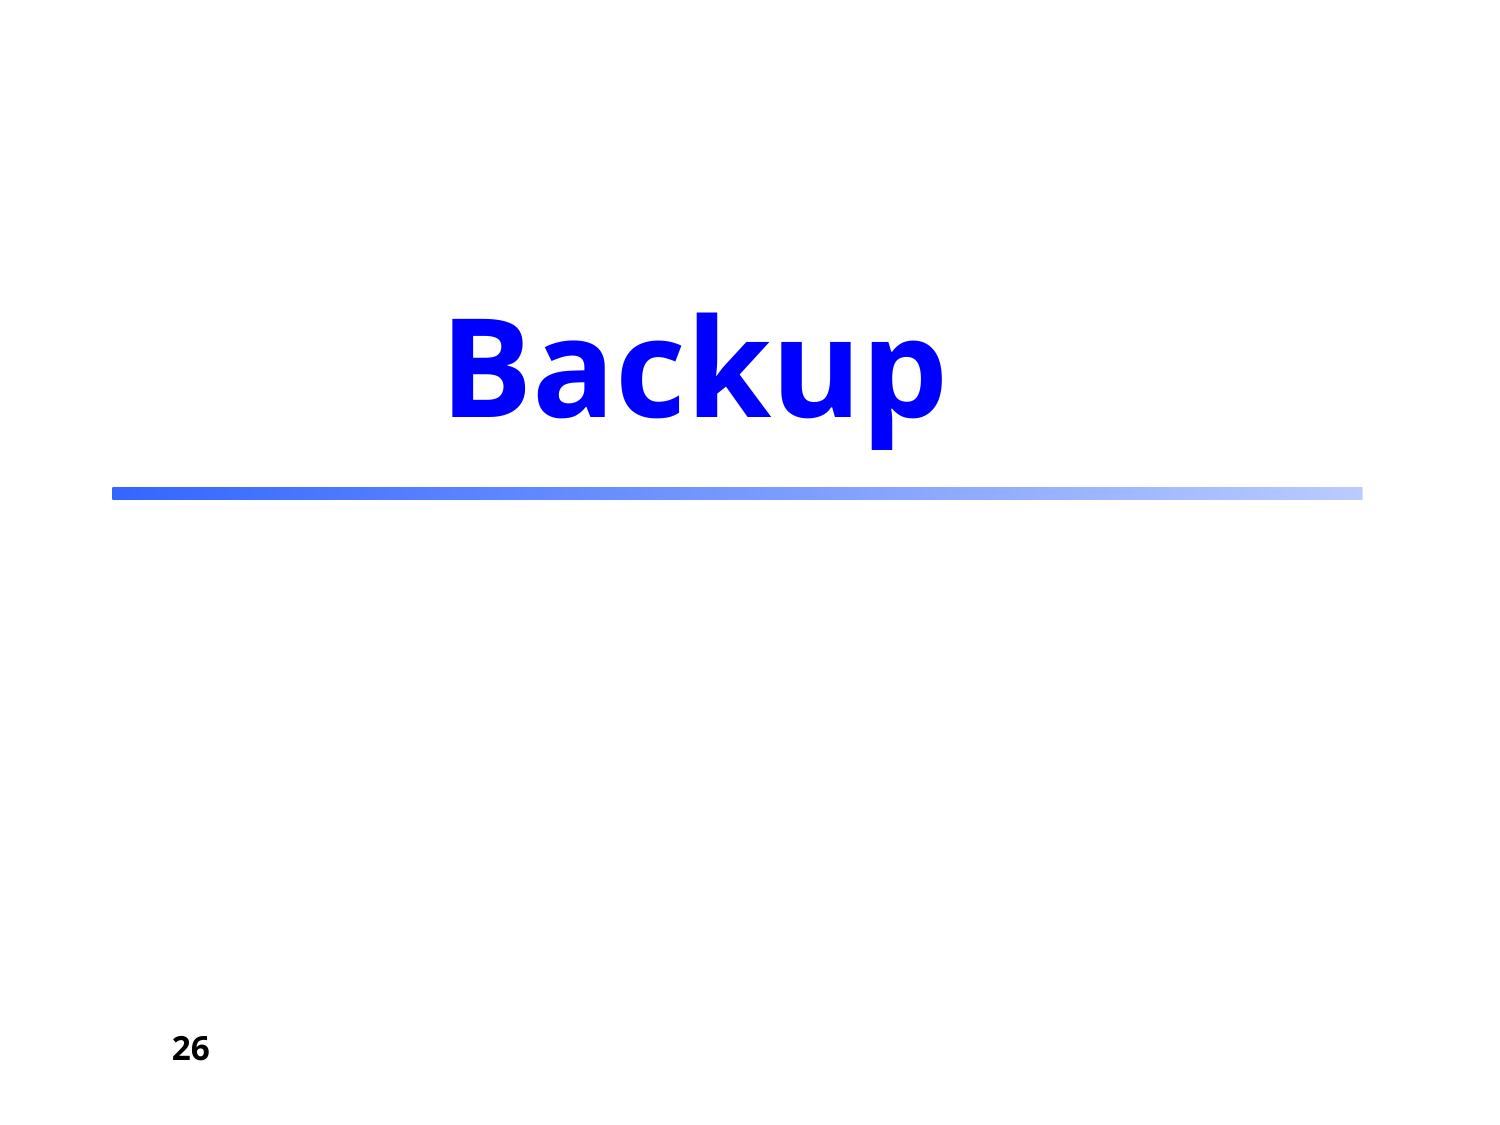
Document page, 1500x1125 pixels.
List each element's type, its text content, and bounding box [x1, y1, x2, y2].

title Backup [75, 249, 1350, 475]
slide_number 26 [75, 1012, 225, 1088]
